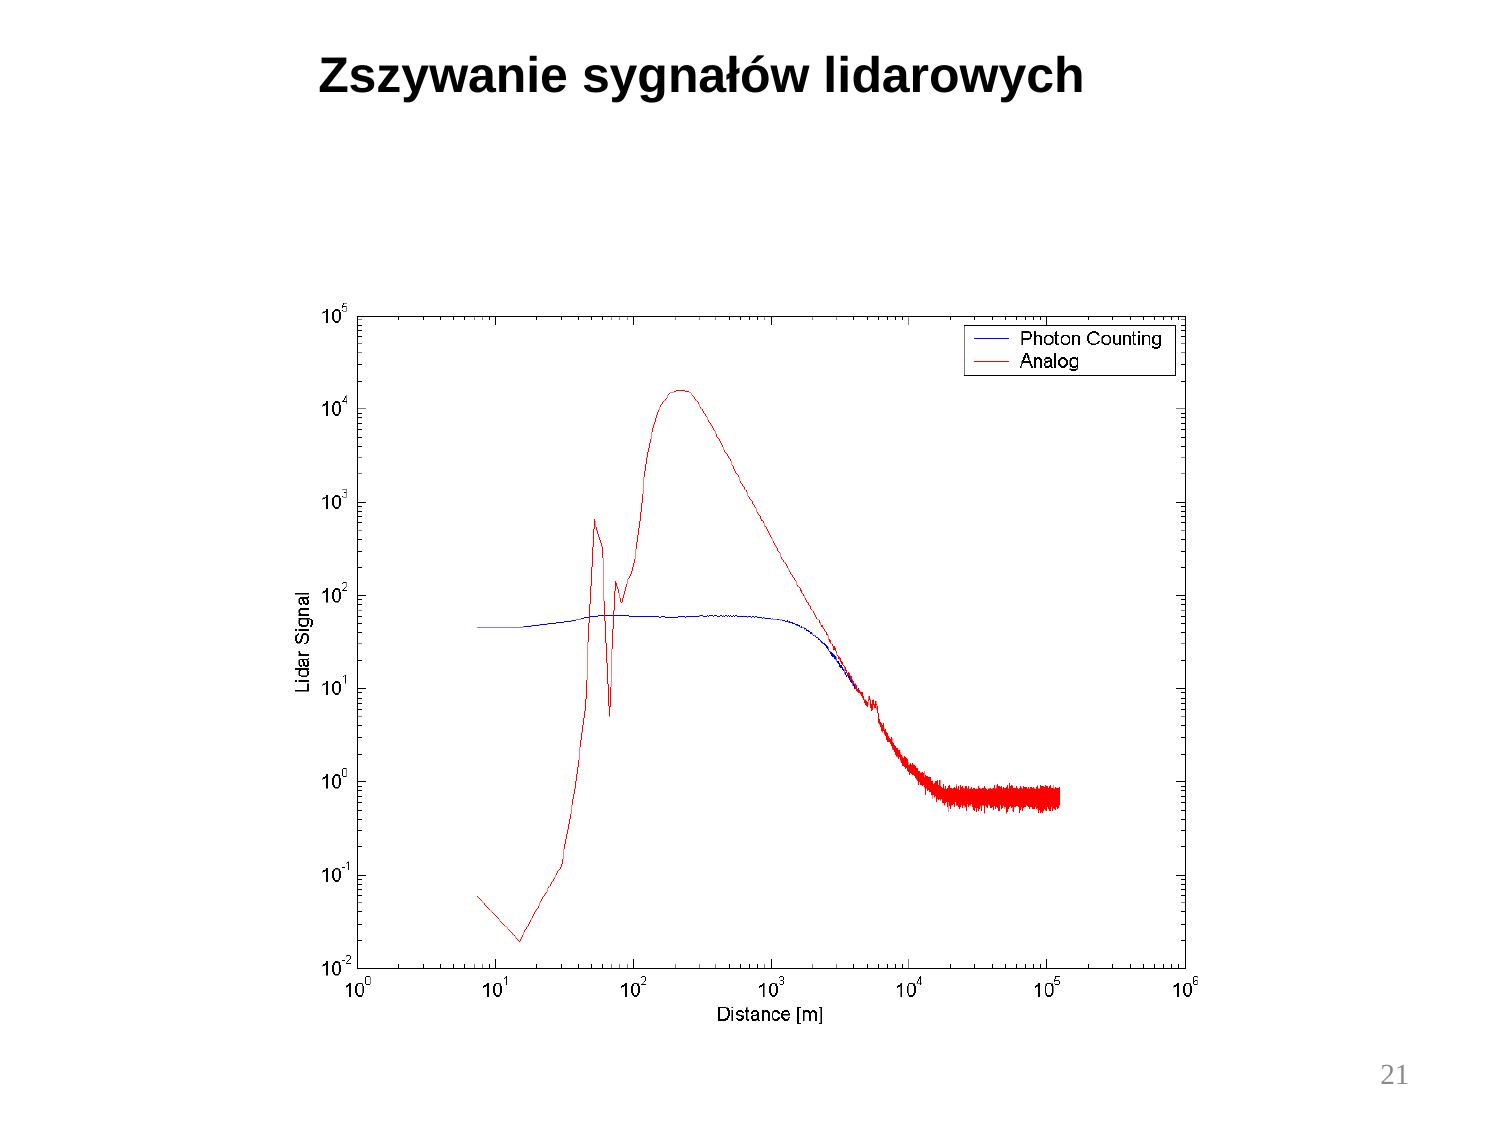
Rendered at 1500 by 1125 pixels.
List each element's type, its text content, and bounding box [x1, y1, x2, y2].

text_box Zszywanie sygnałów lidarowych [35, 35, 1383, 110]
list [218, 255, 1287, 1056]
slide_number 21 [1074, 1042, 1425, 1103]
